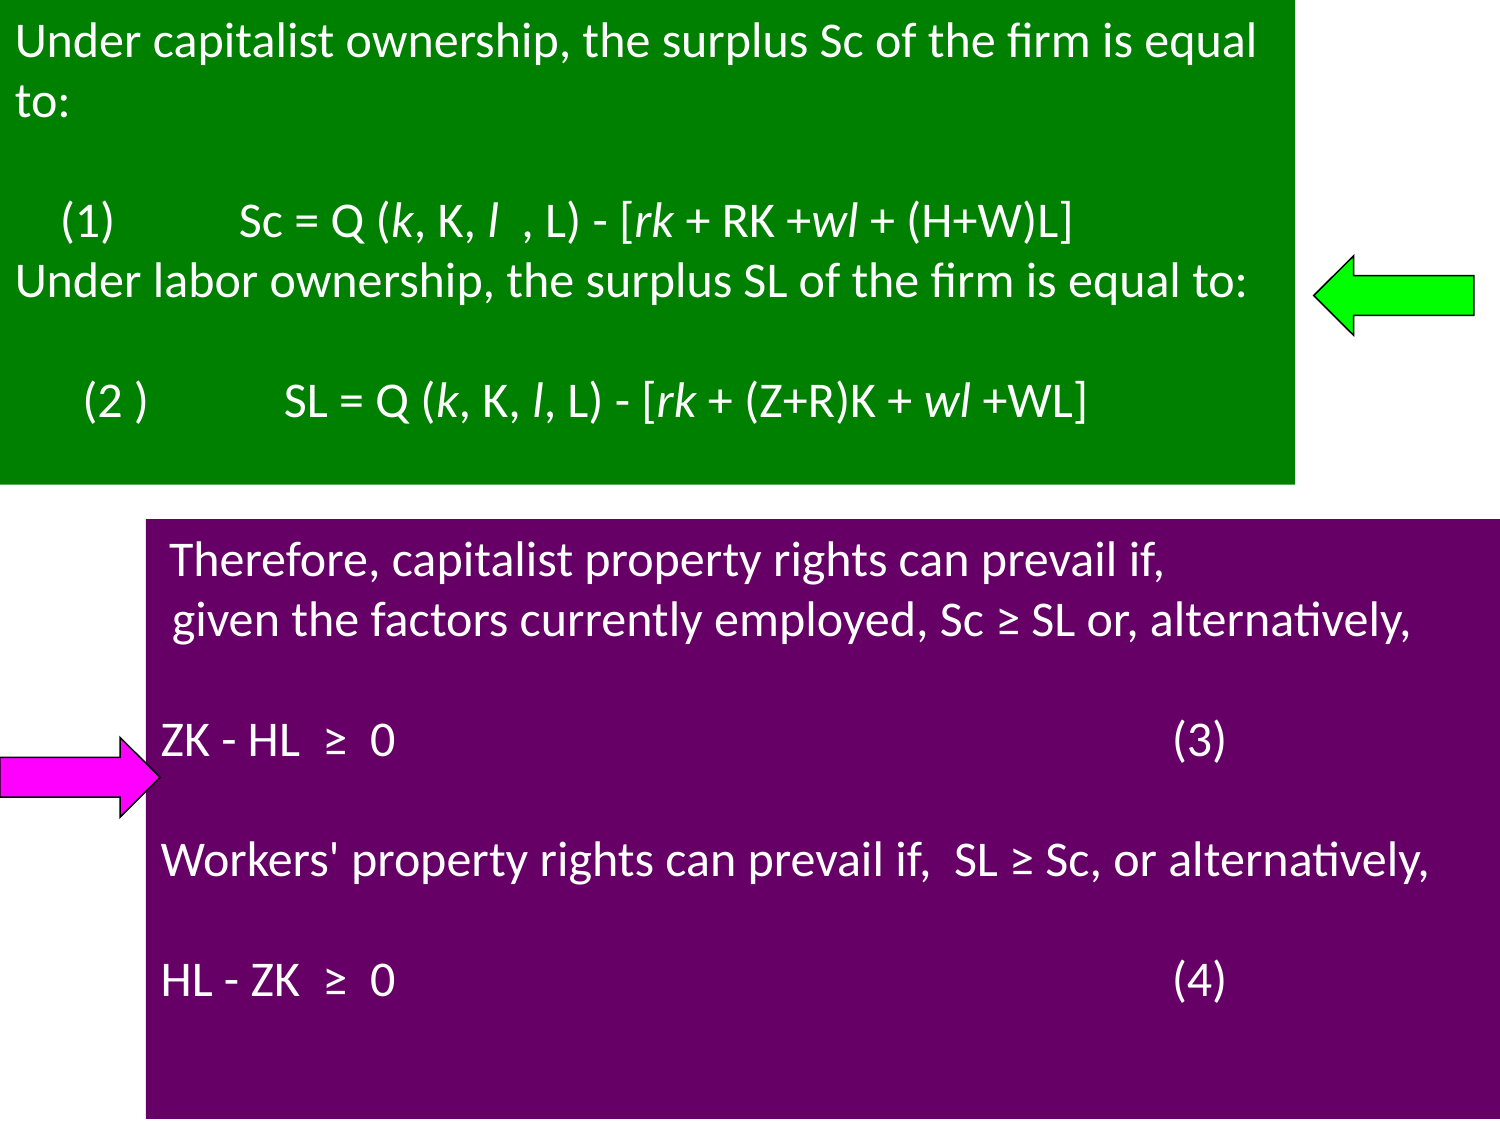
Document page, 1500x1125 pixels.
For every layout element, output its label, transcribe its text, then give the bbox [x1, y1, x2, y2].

text_box [1313, 255, 1474, 336]
text_box [0, 737, 161, 818]
text_box Under capitalist ownership, the surplus Sc of the firm is equal to: (1) Sc = Q (k, K, l , L) - [rk + RK +wl + (H+W)L] Under labor ownership, the surplus SL of the firm is equal to: (2 ) SL = Q (k, K, l, L) - [rk + (Z+R)K + wl +WL] [0, 0, 1296, 485]
text_box Therefore, capitalist property rights can prevail if, given the factors currently employed, Sc ≥ SL or, alternatively, ZK - HL ≥ 0 (3) Workers' property rights can prevail if, SL ≥ Sc, or alternatively, HL - ZK ≥ 0 (4) [145, 519, 1500, 1119]
